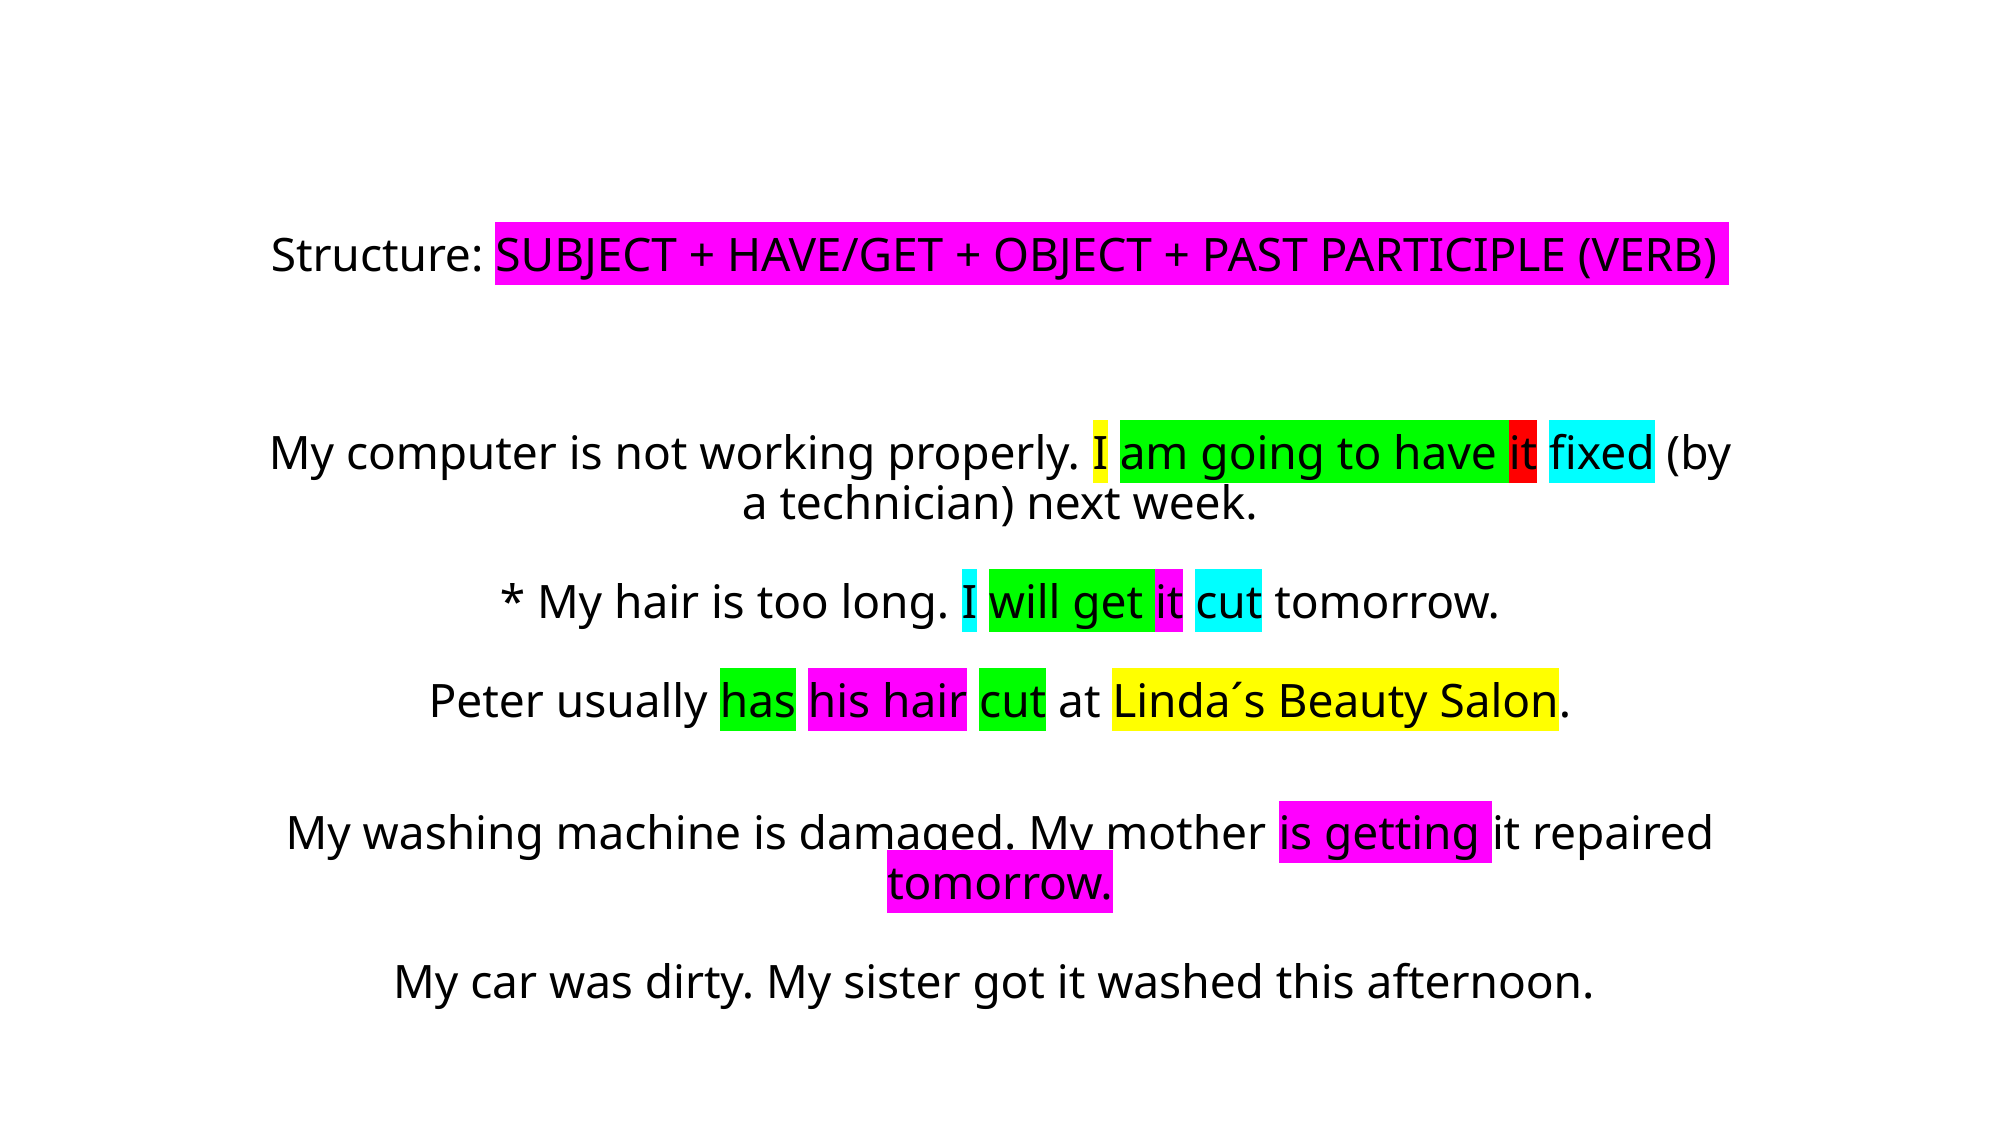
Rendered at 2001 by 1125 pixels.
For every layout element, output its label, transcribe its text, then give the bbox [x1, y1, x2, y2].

title Structure: SUBJECT + HAVE/GET + OBJECT + PAST PARTICIPLE (VERB) My computer is not working properly. I am going to have it fixed (by a technician) next week. * My hair is too long. I will get it cut tomorrow. Peter usually has his hair cut at Linda´s Beauty Salon. My washing machine is damaged. My mother is getting it repaired tomorrow. My car was dirty. My sister got it washed this afternoon. [249, 184, 1750, 1017]
